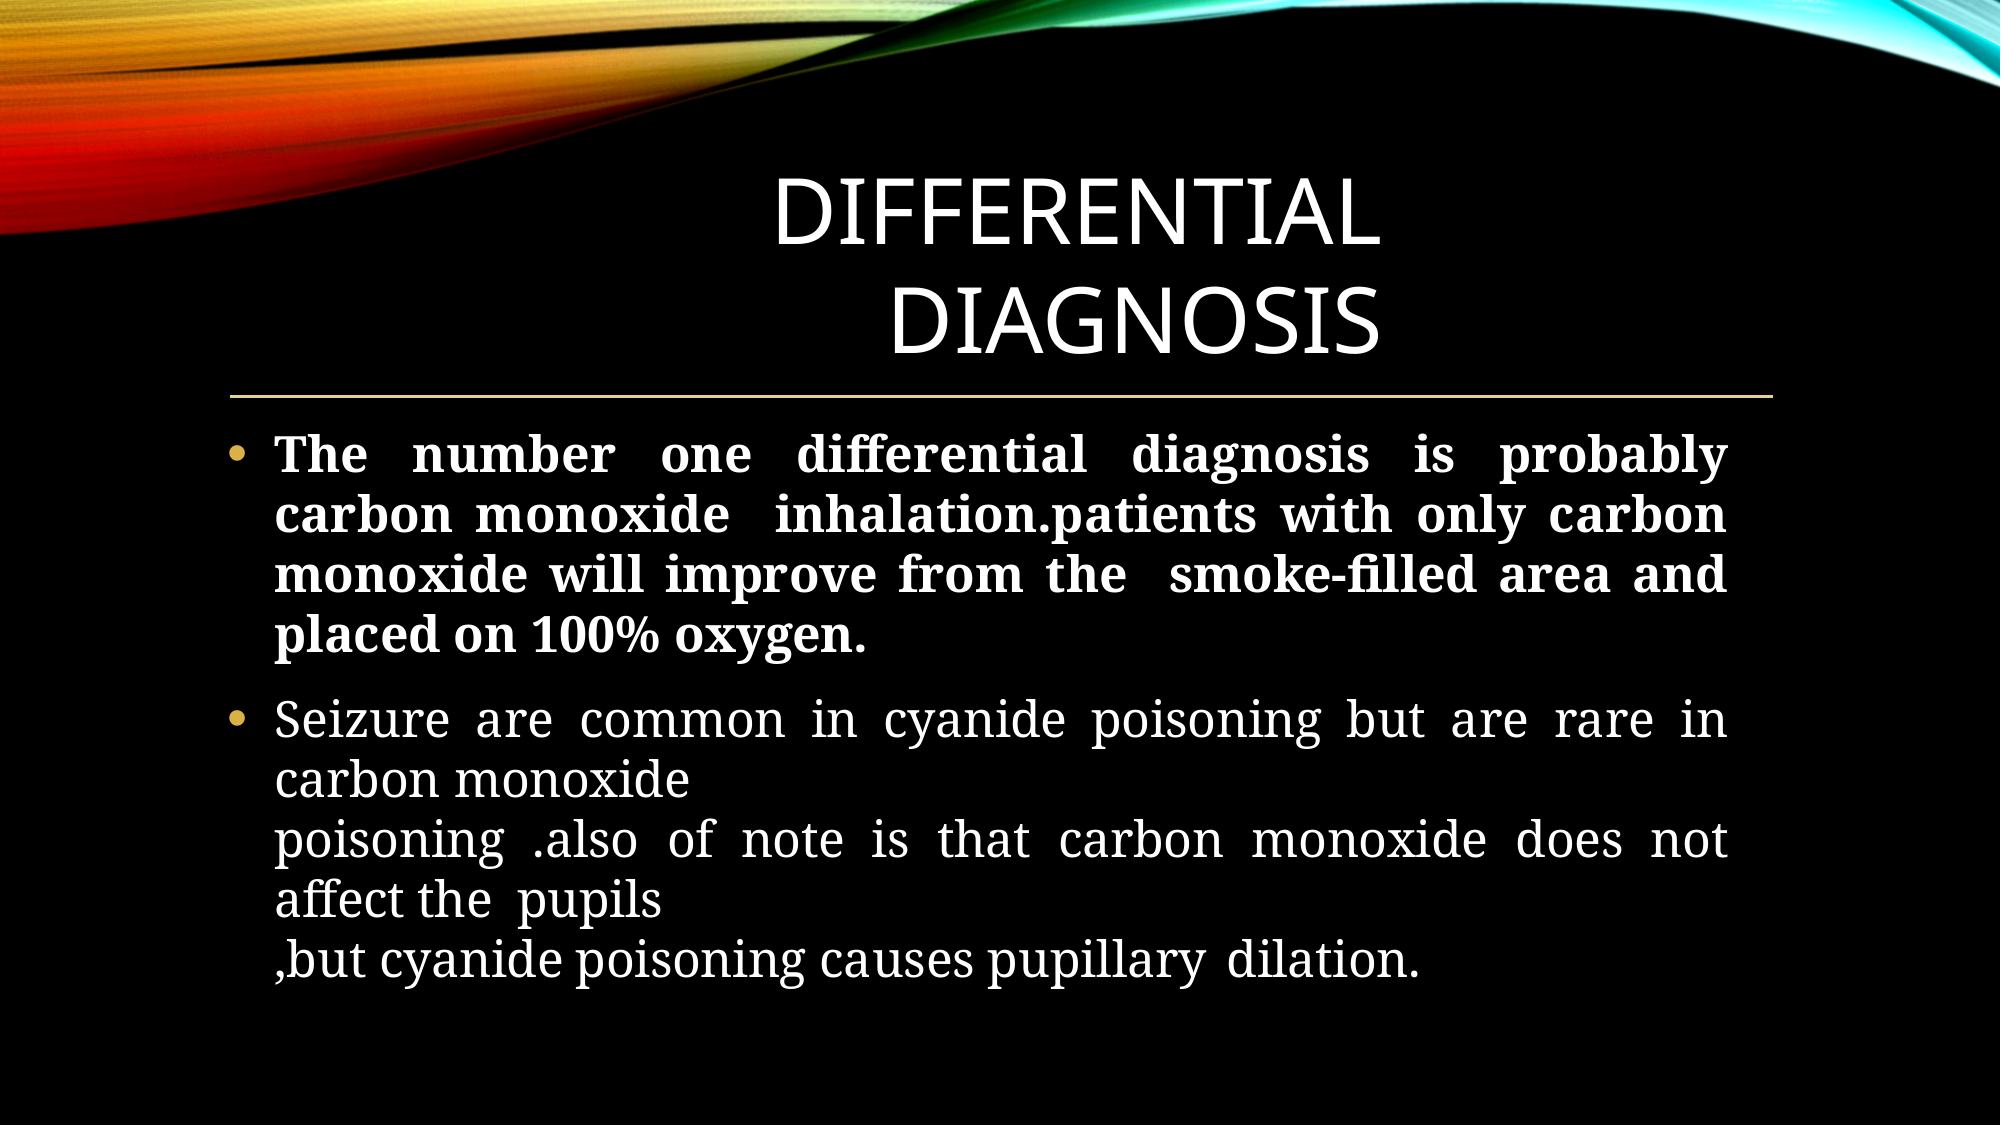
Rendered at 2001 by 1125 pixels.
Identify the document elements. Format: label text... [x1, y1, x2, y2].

text_box The number one differential diagnosis is probably carbon monoxide inhalation.patients with only carbon monoxide will improve from the smoke-filled area and placed on 100% oxygen. Seizure are common in cyanide poisoning but are rare in carbon monoxide poisoning .also of note is that carbon monoxide does not affect the pupils ,but cyanide poisoning causes pupillary dilation. [225, 420, 1729, 988]
title Differential diagnosis [615, 149, 1384, 373]
picture [0, 0, 2000, 237]
